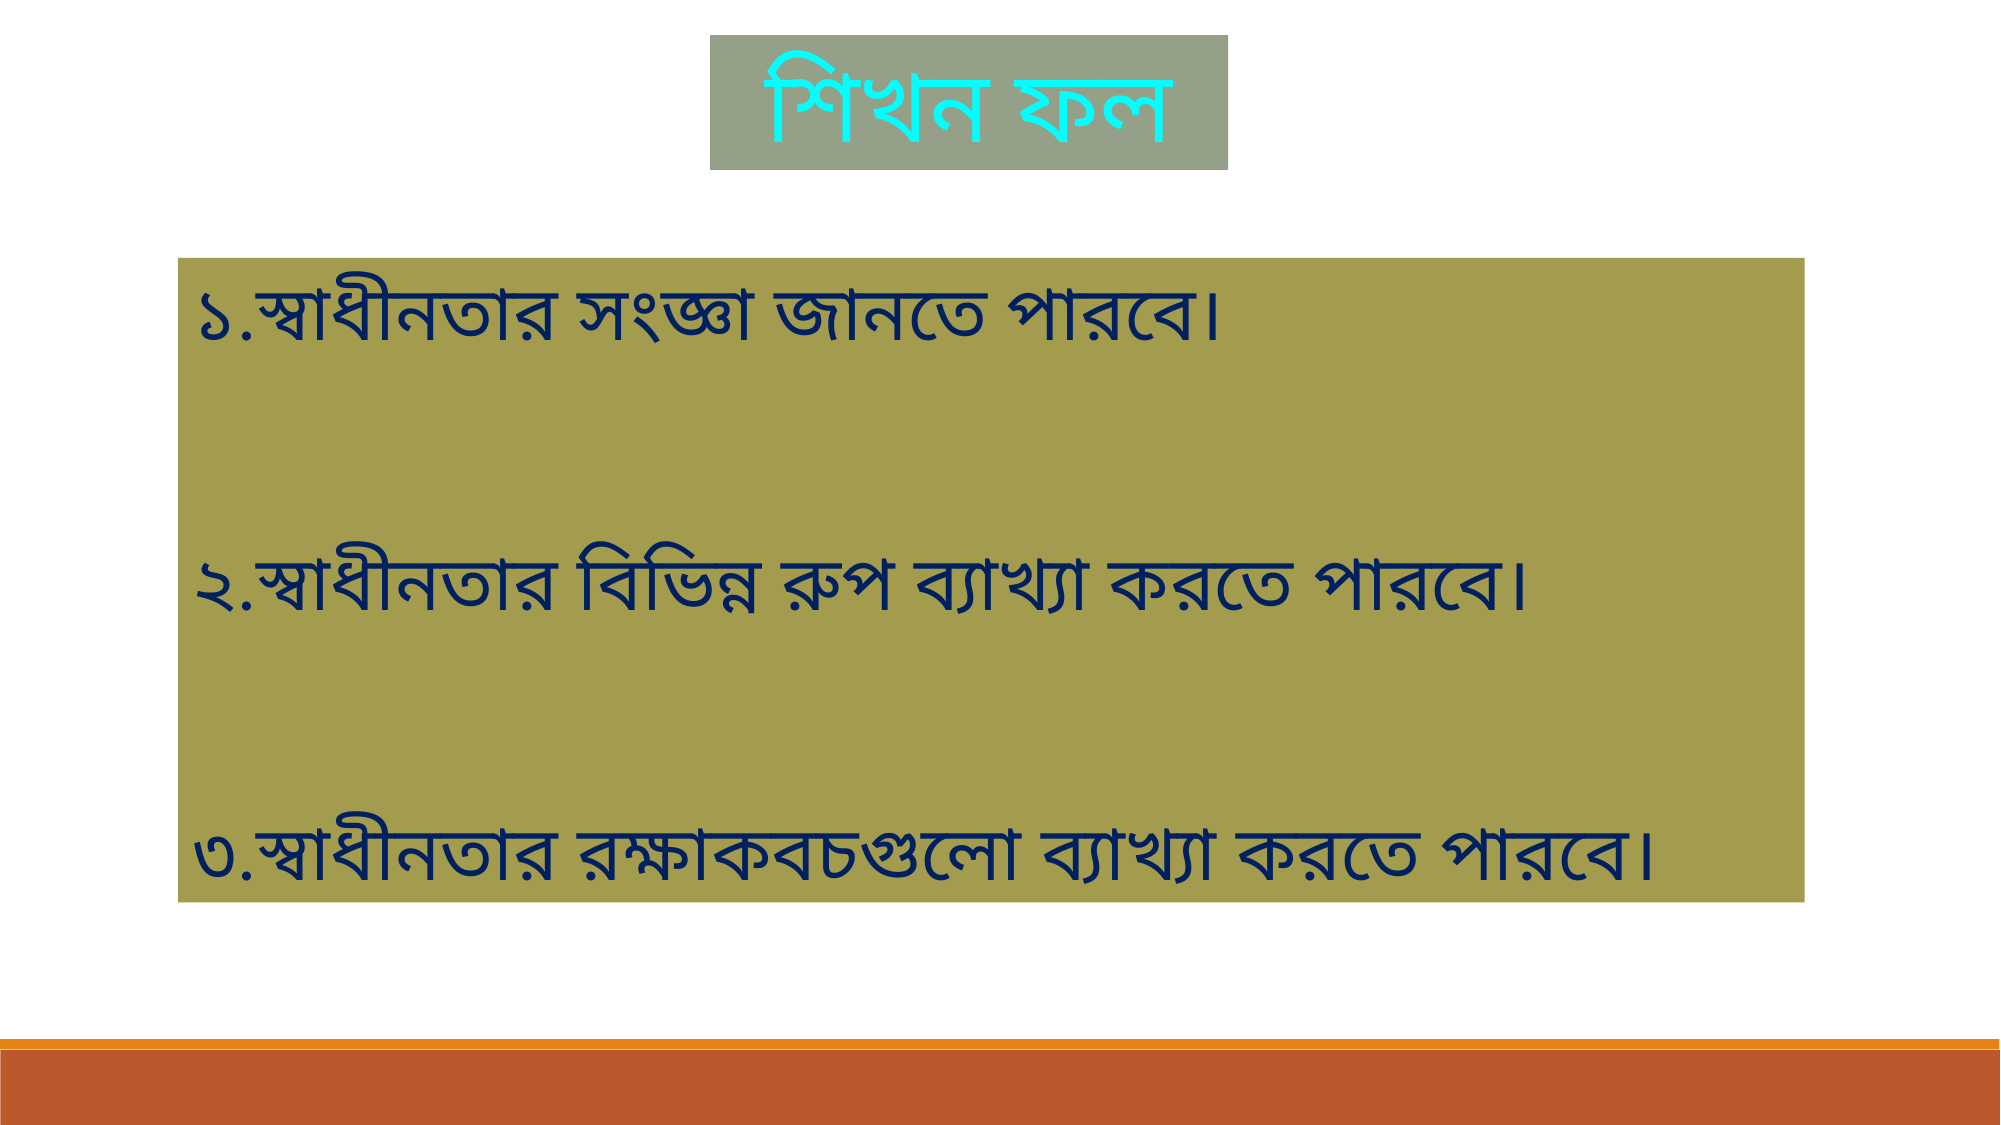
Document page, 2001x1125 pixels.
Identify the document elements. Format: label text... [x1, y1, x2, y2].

text_box ১.স্বাধীনতার সংজ্ঞা জানতে পারবে। ২.স্বাধীনতার বিভিন্ন রুপ ব্যাখ্যা করতে পারবে। ৩.স্বাধীনতার রক্ষাকবচগুলো ব্যাখ্যা করতে পারবে। [178, 257, 1805, 903]
text_box শিখন ফল [710, 35, 1229, 170]
